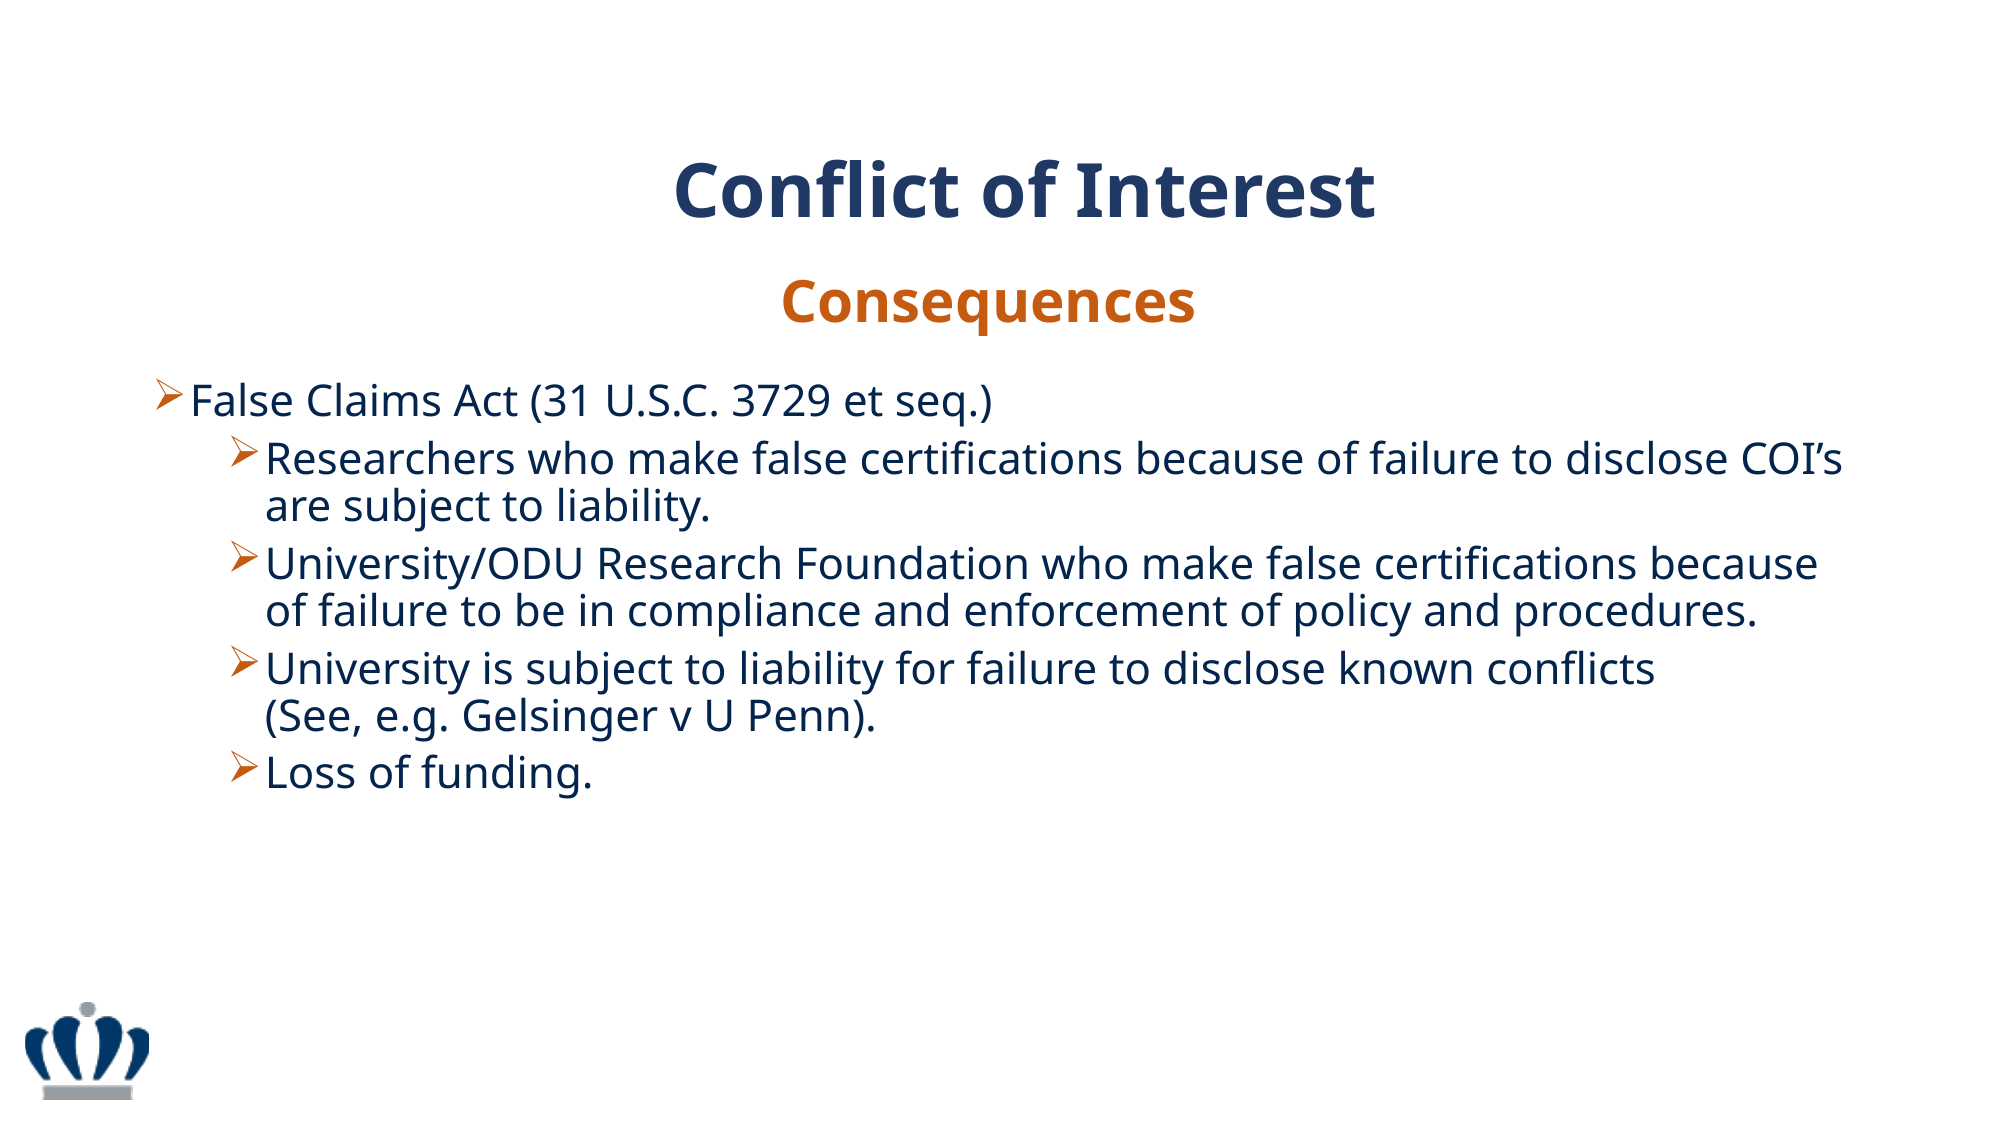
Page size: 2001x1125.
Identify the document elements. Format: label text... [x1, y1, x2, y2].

text_box Conflict of Interest [162, 84, 1888, 303]
text_box Consequences [525, 256, 1452, 342]
list False Claims Act (31 U.S.C. 3729 et seq.) Researchers who make false certifications because of failure to disclose COI’s are subject to liability. University/ODU Research Foundation who make false certifications because of failure to be in compliance and enforcement of policy and procedures. University is subject to liability for failure to disclose known conflicts (See, e.g. Gelsinger v U Penn). Loss of funding. [137, 371, 1863, 1085]
